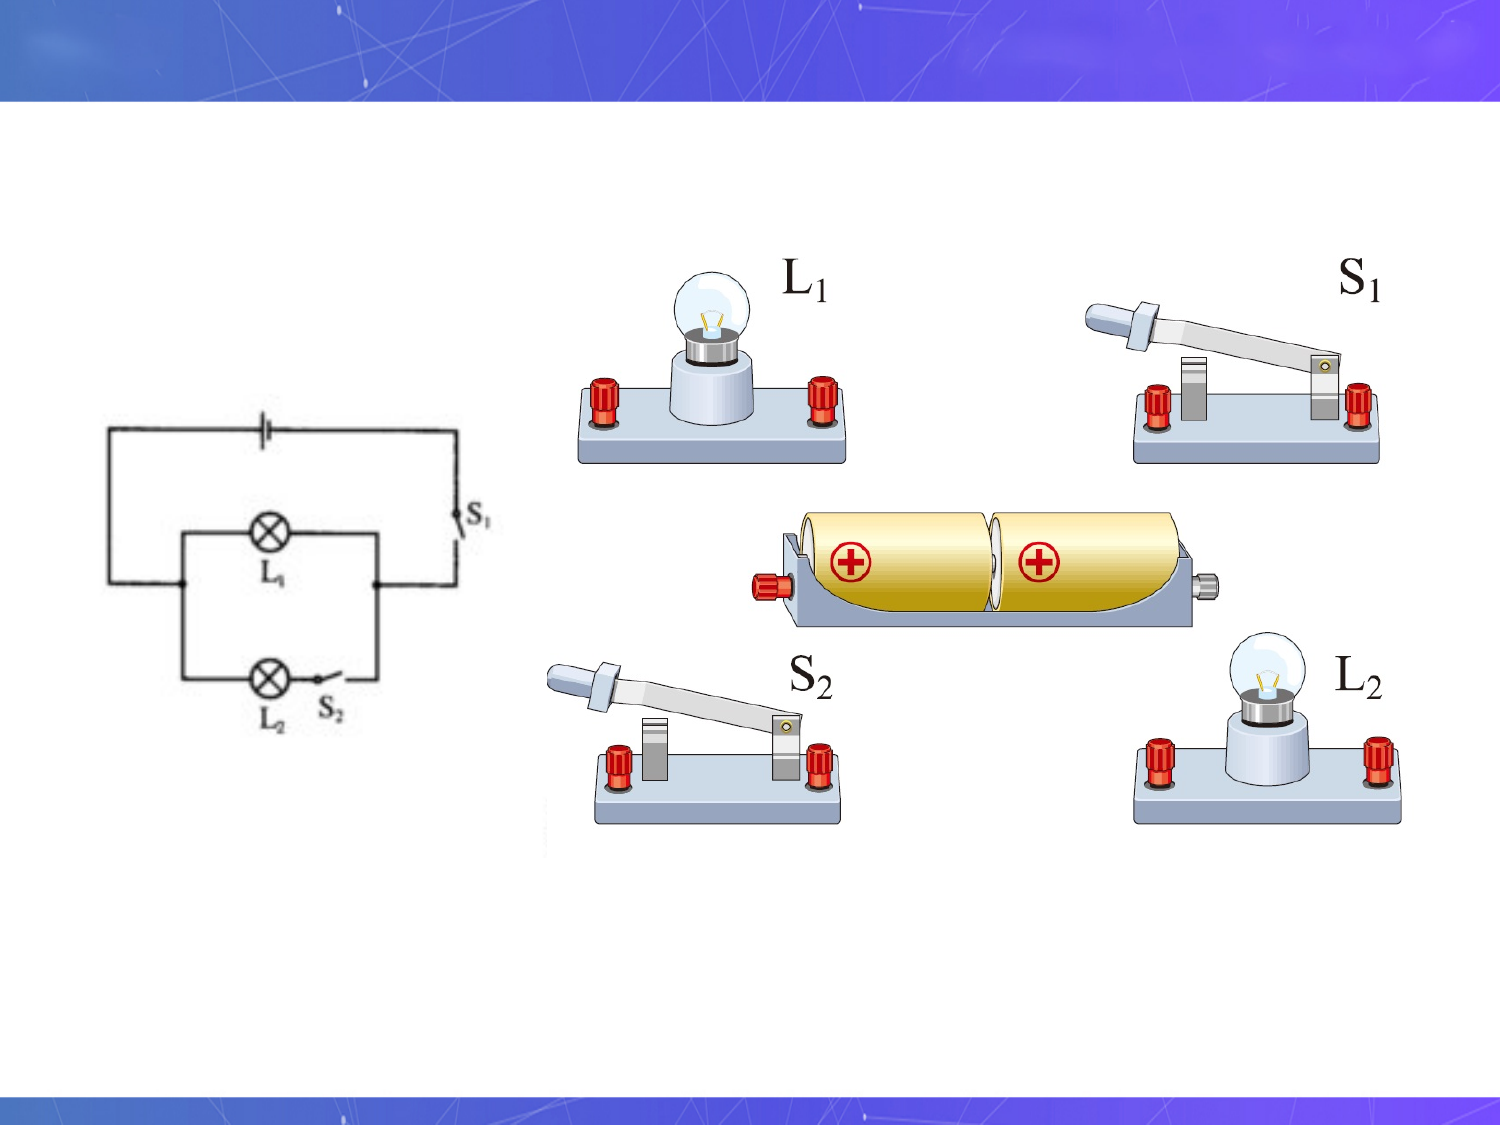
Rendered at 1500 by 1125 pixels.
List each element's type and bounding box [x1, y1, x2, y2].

picture [0, 0, 1500, 1125]
list [61, 294, 547, 858]
list [507, 228, 1448, 859]
